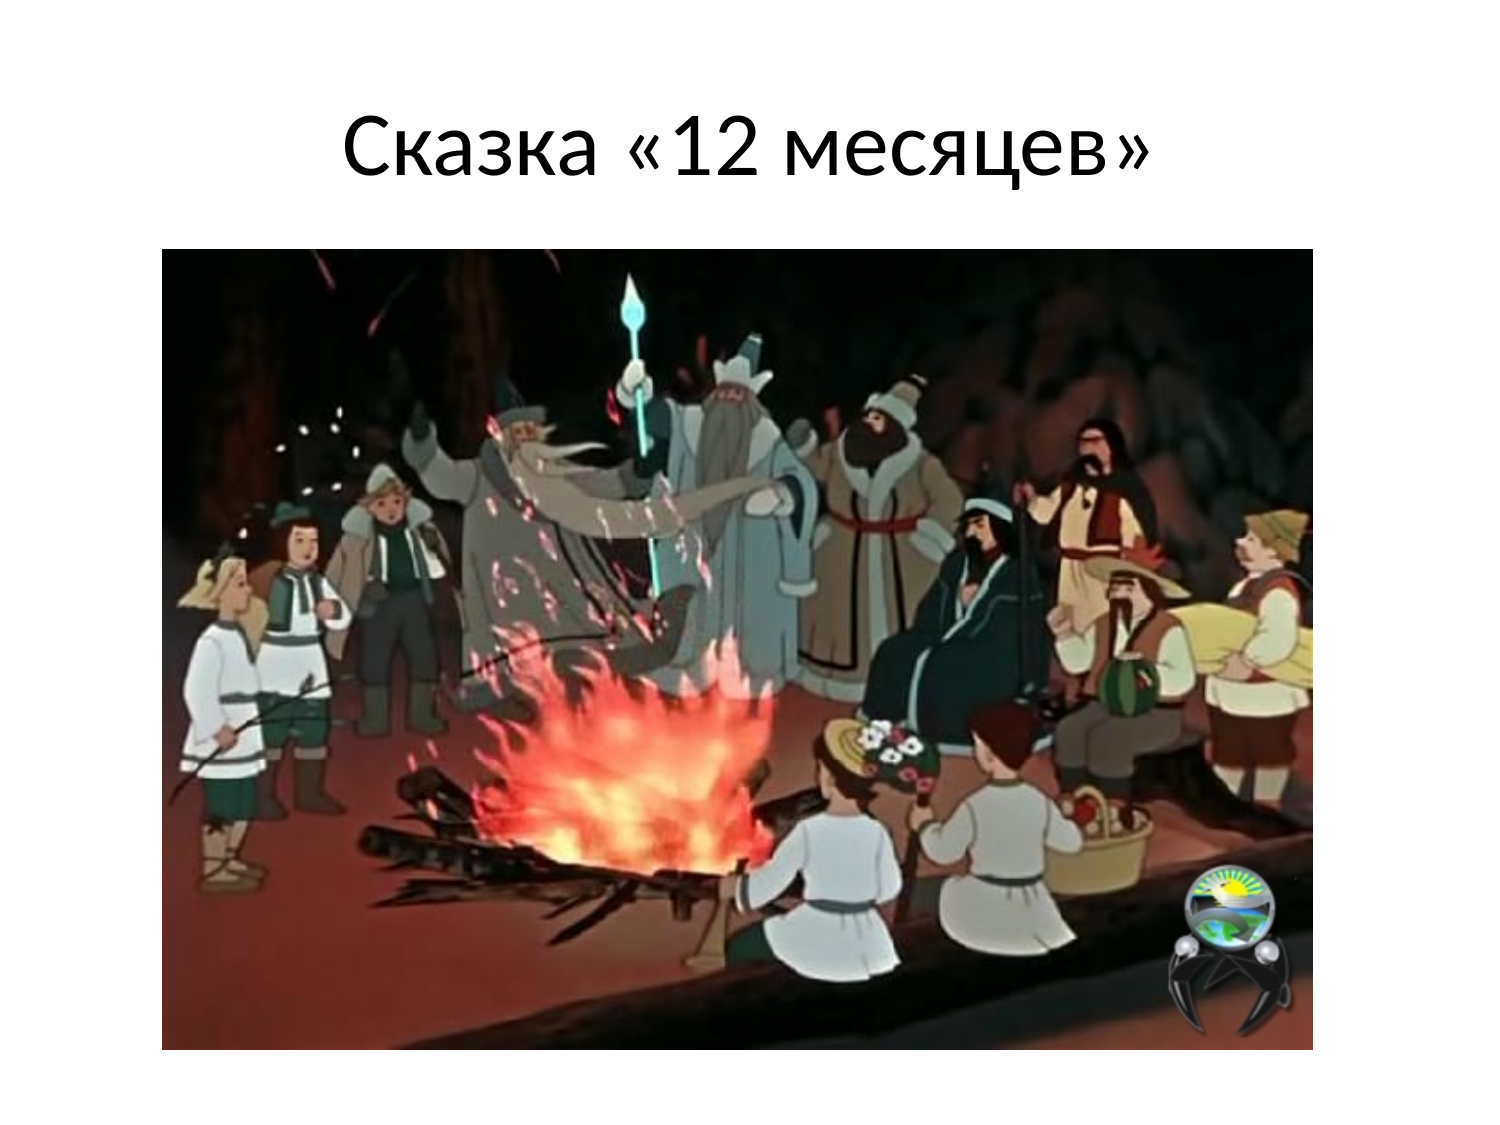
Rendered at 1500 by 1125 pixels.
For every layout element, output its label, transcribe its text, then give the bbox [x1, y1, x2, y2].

picture [162, 249, 1313, 1051]
title Сказка «12 месяцев» [75, 45, 1425, 233]
